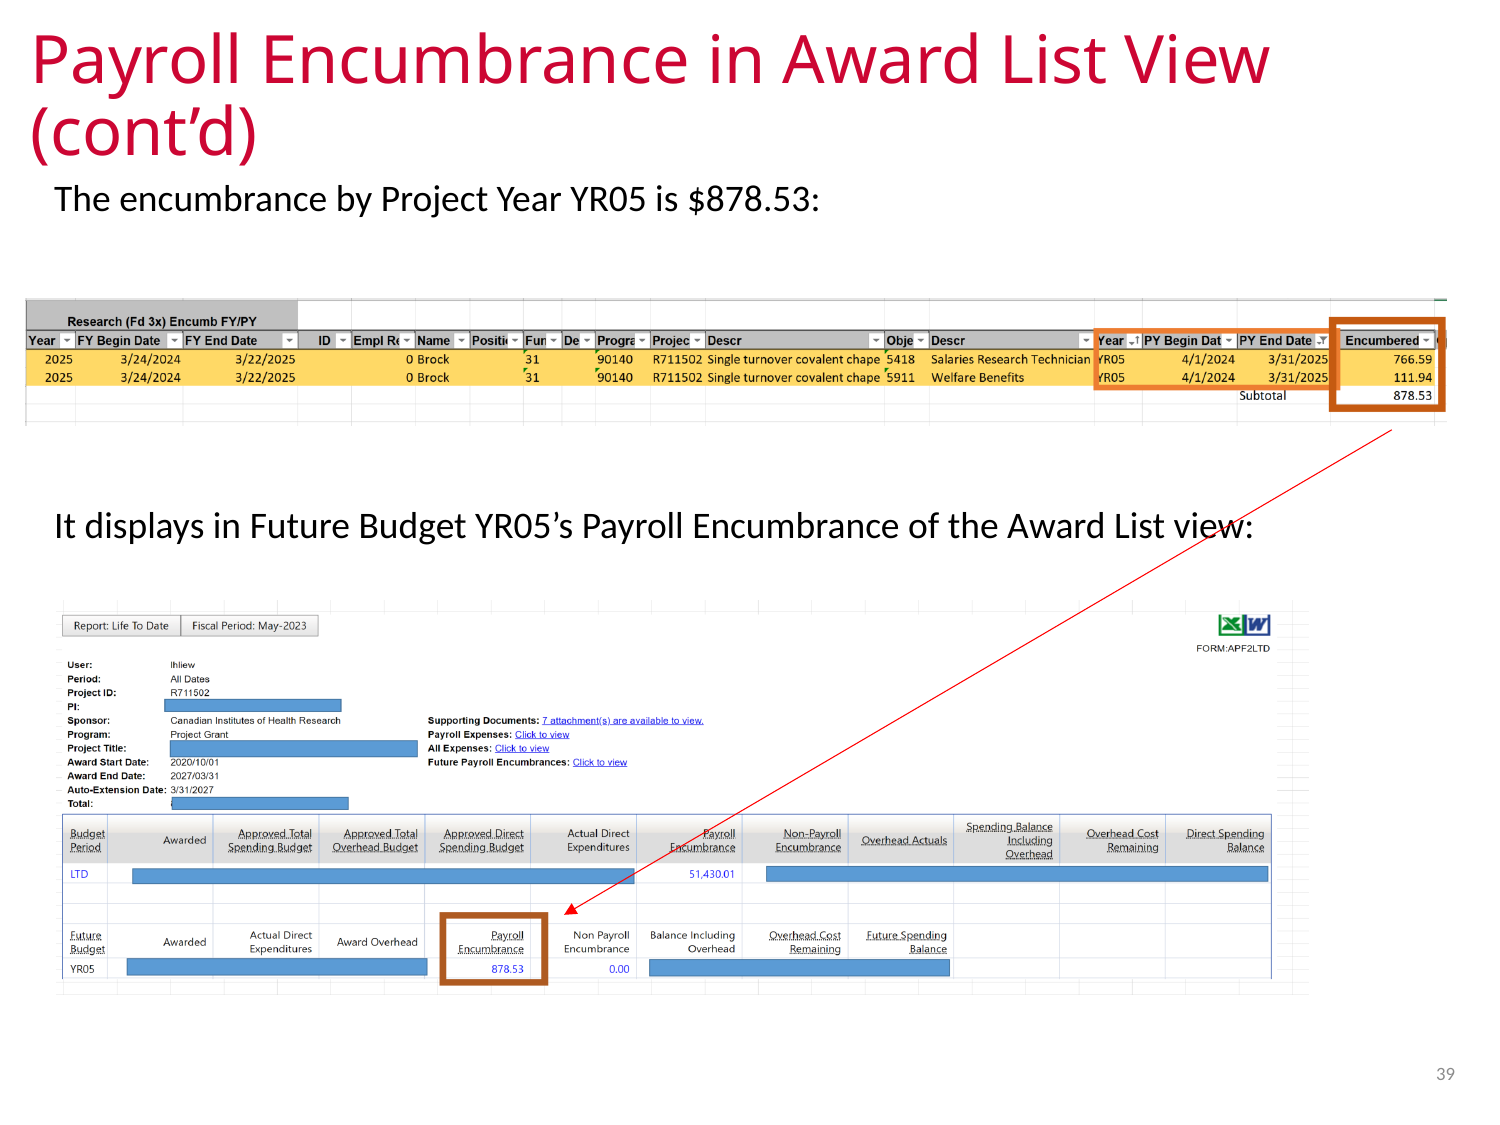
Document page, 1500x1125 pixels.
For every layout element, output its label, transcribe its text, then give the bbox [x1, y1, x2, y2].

picture [56, 600, 1309, 995]
title Payroll Encumbrance in Award List View (cont’d) [15, 26, 1482, 169]
text_box 39 [1417, 1042, 1470, 1103]
picture [25, 298, 1447, 426]
text_box It displays in Future Budget YR05’s Payroll Encumbrance of the Award List view: [39, 494, 564, 554]
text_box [564, 429, 1392, 915]
text_box The encumbrance by Project Year YR05 is $878.53: [39, 166, 1323, 227]
